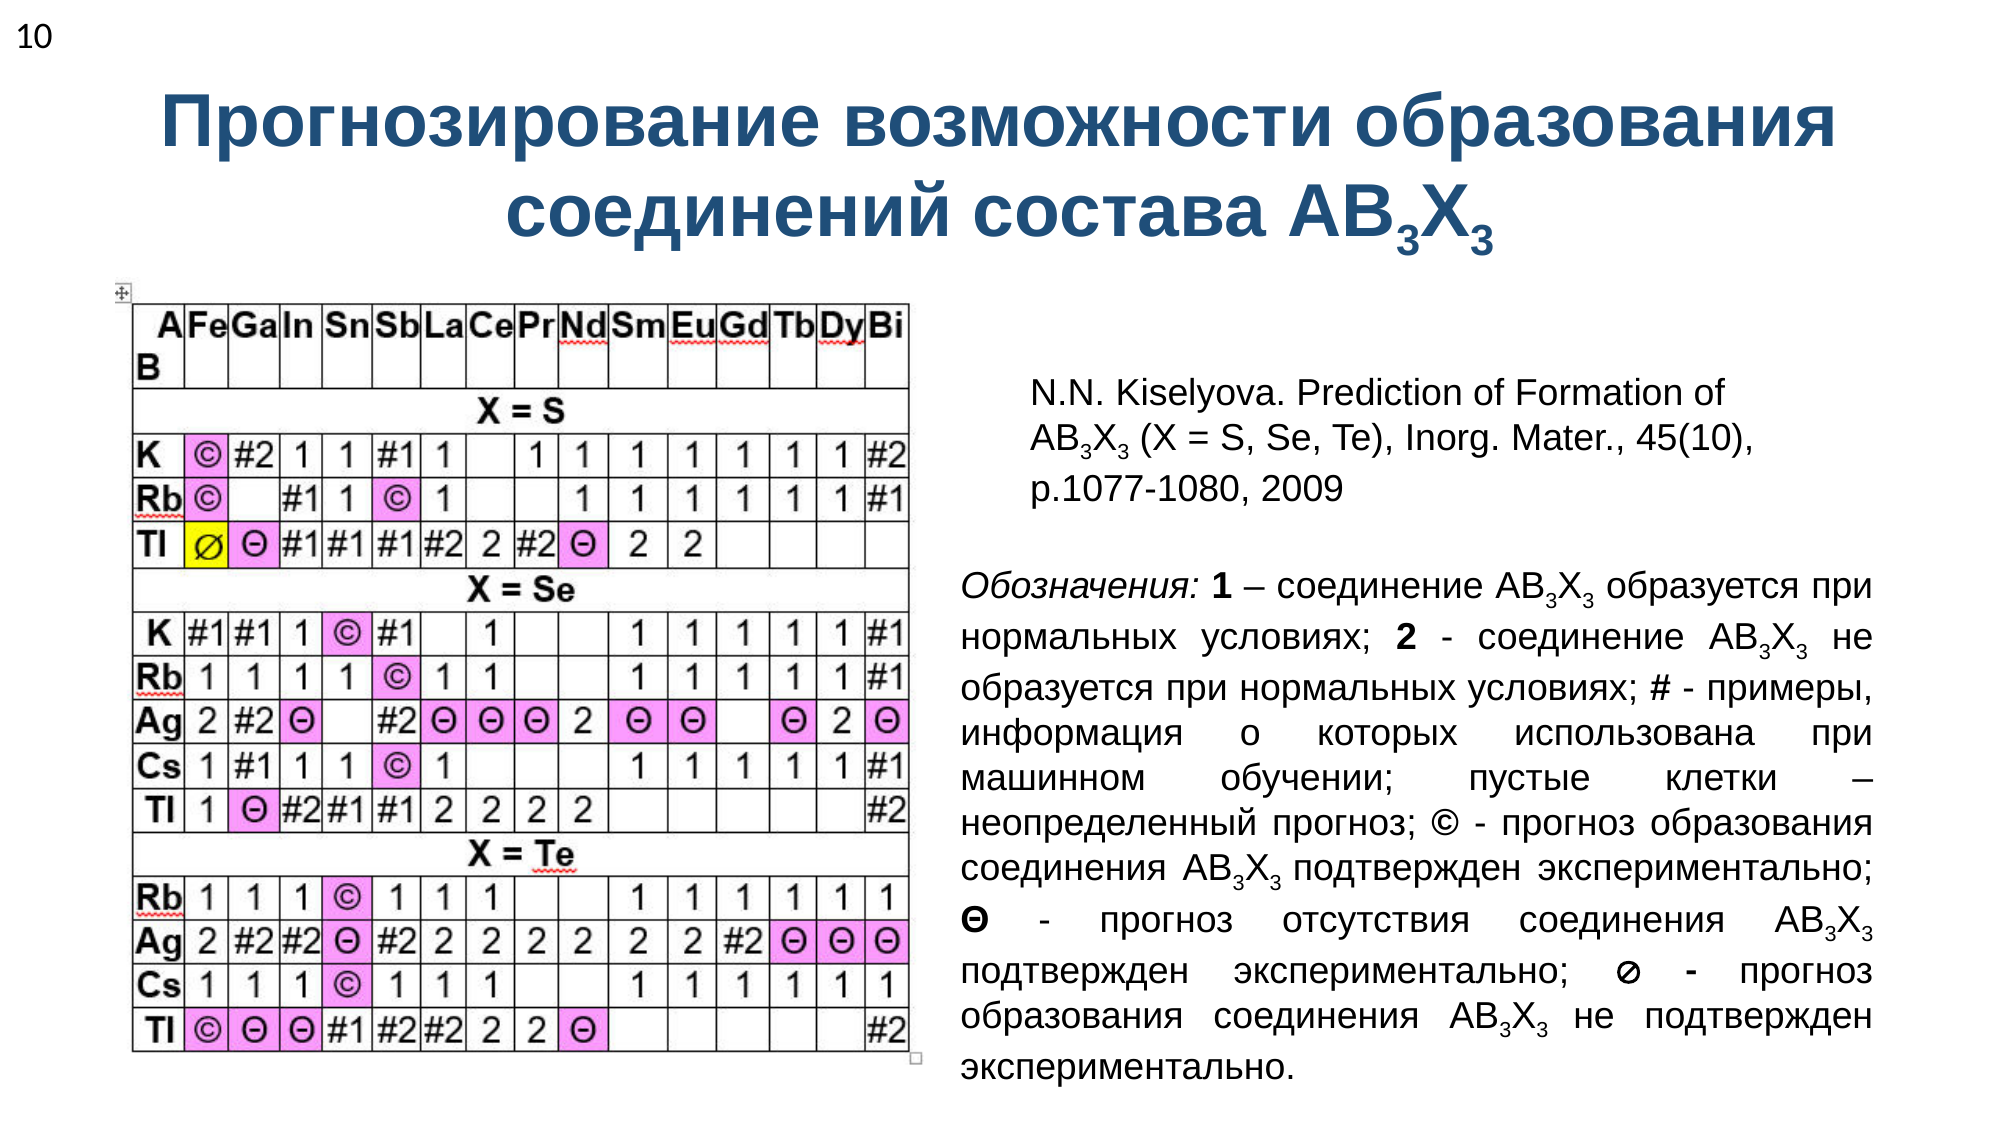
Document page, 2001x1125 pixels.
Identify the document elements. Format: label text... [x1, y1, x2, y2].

text_box N.N. Kiselyova. Prediction of Formation of AB3X3 (X = S, Se, Te), Inorg. Mater., 45(10), p.1077-1080, 2009 [1015, 360, 1819, 517]
picture [115, 277, 924, 1068]
text_box 10 [0, 3, 75, 64]
text_box Обозначения: 1 – соединение AB3X3 образуется при нормальных условиях; 2 - соединение AB3X3 не образуется при нормальных условиях; # - примеры, информация о которых использована при машинном обучении; пустые клетки – неопределенный прогноз; © - прогноз образования соединения AB3X3 подтвержден экспериментально; Θ - прогноз отсутствия соединения AB3X3 подтвержден экспериментально;  - прогноз образования соединения AB3X3 не подтвержден экспериментально. [945, 553, 1889, 1095]
title Прогнозирование возможности образования соединений состава AB3X3 [137, 59, 1863, 278]
